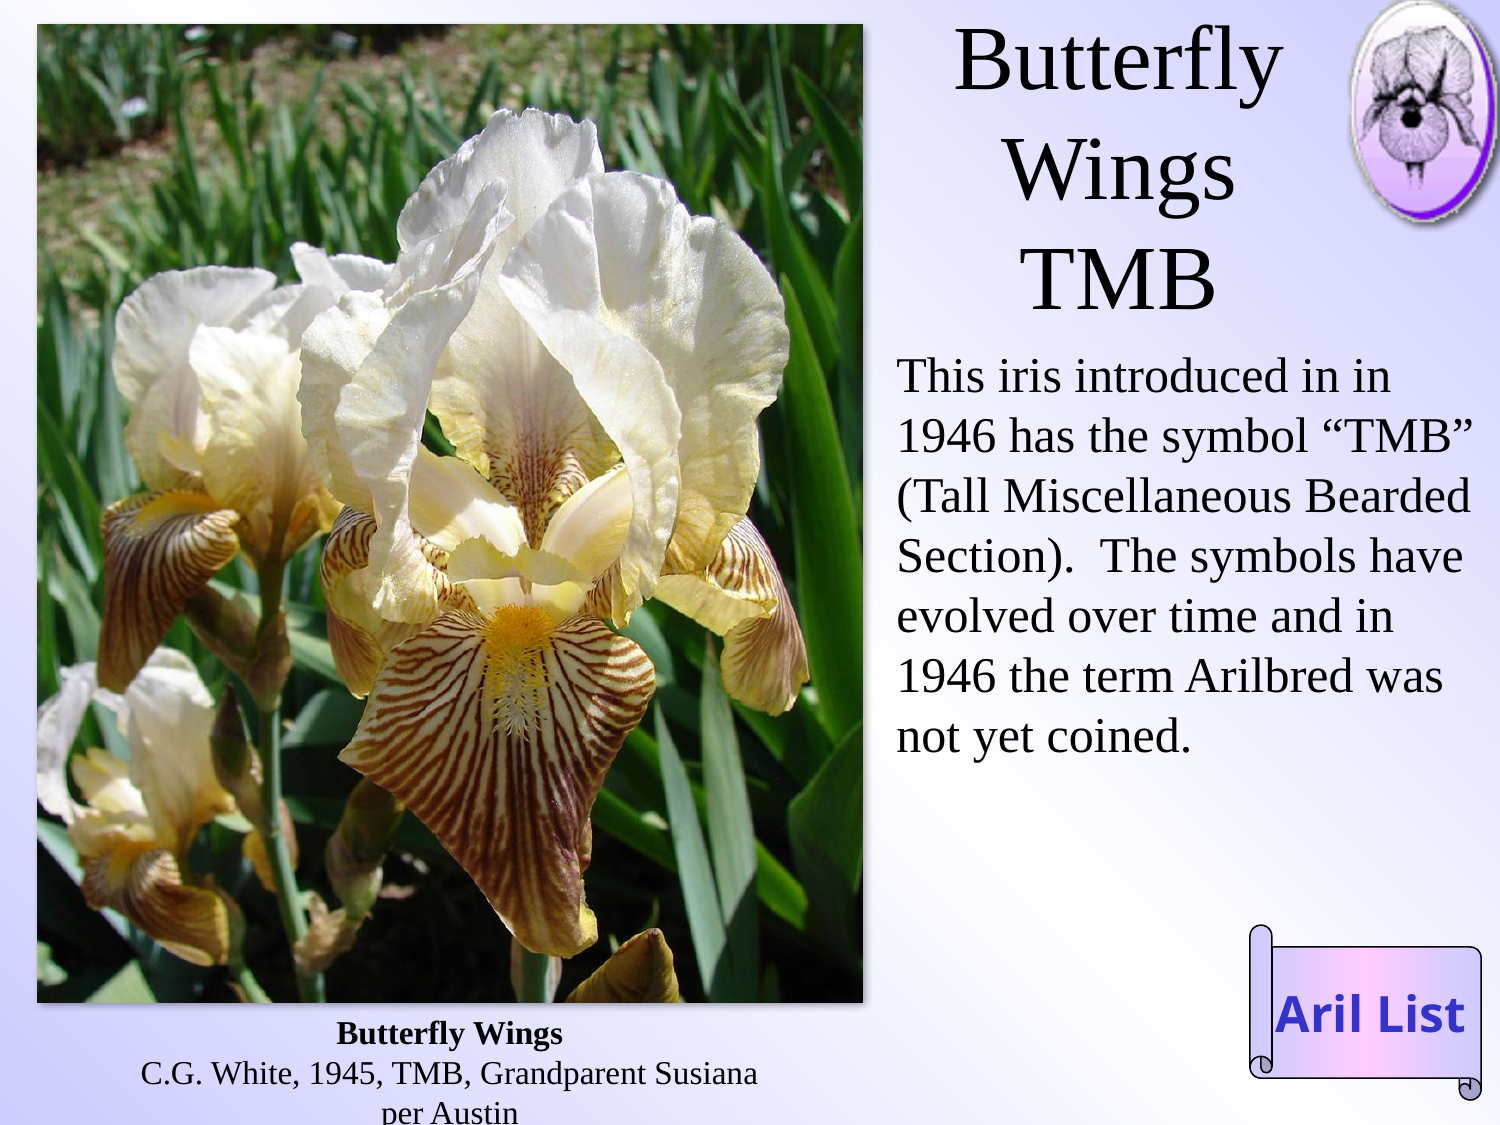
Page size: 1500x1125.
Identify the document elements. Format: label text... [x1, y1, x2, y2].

title Butterfly Wings TMB [881, 0, 1357, 325]
picture [1350, 0, 1500, 225]
text_box Butterfly Wings C.G. White, 1945, TMB, Grandparent Susiana per Austin [106, 1004, 794, 1125]
picture [37, 24, 863, 1003]
text_box Aril List [1249, 925, 1482, 1101]
text_box This iris introduced in in 1946 has the symbol “TMB” (Tall Miscellaneous Bearded Section). The symbols have evolved over time and in 1946 the term Arilbred was not yet coined. [881, 335, 1500, 771]
